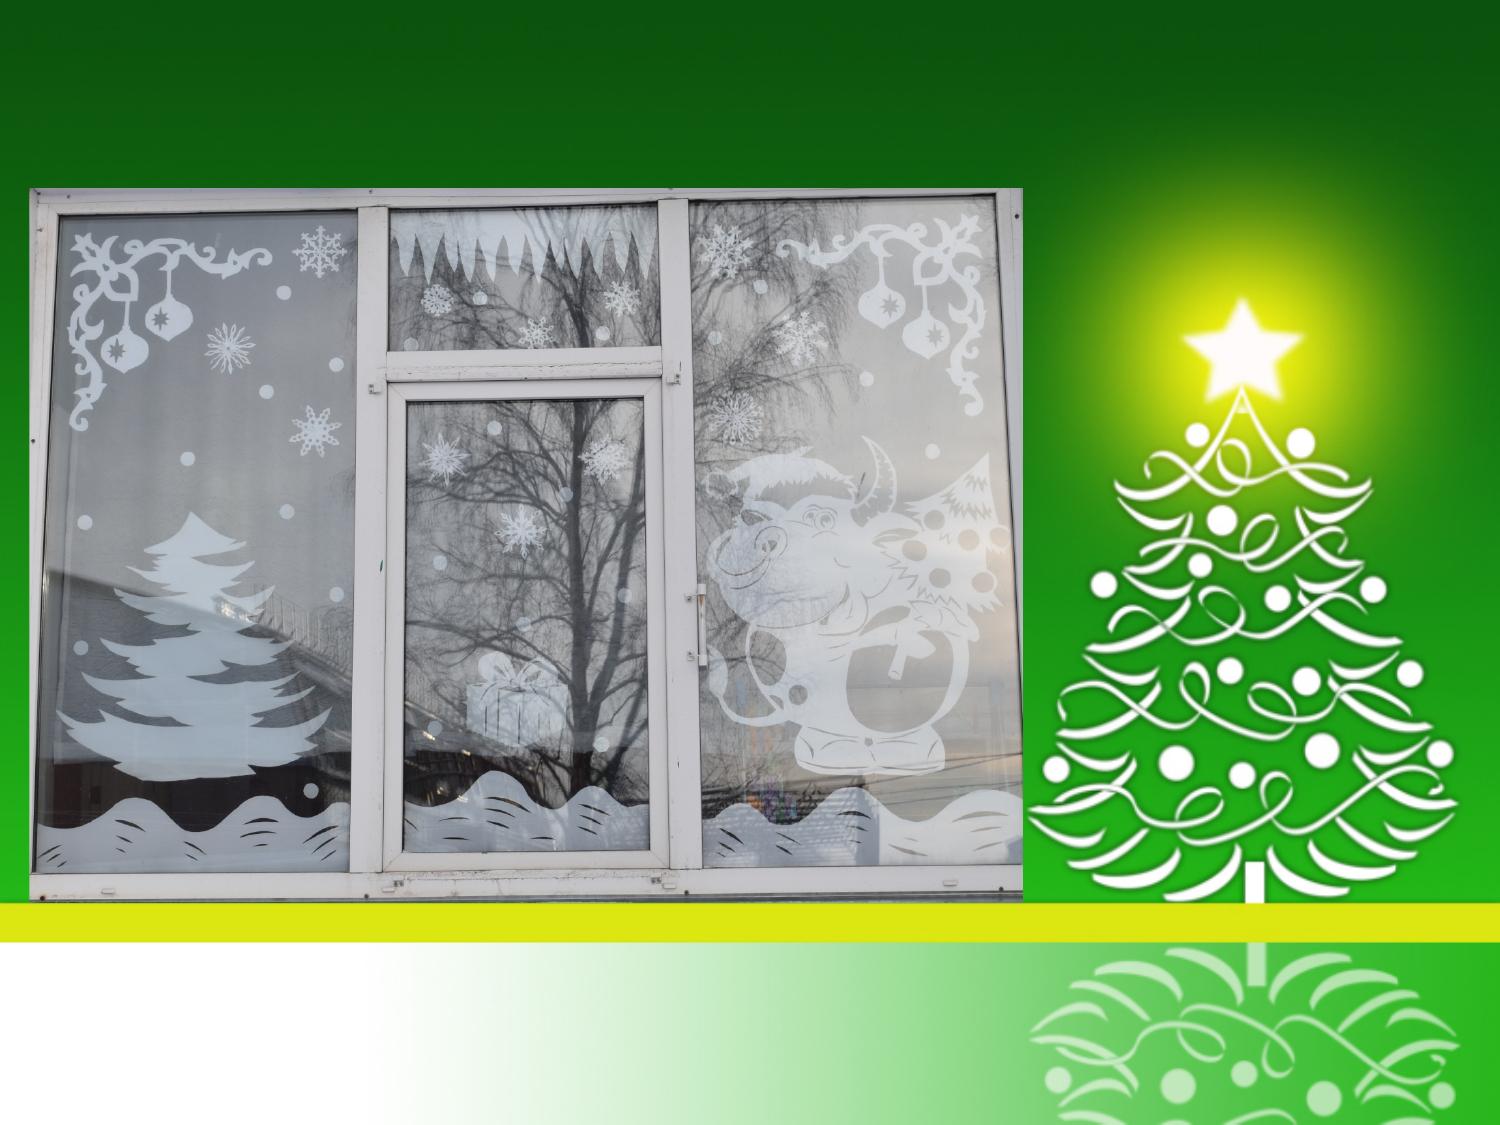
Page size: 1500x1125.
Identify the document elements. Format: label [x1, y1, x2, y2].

list [29, 188, 1023, 903]
picture [0, 0, 1500, 1125]
